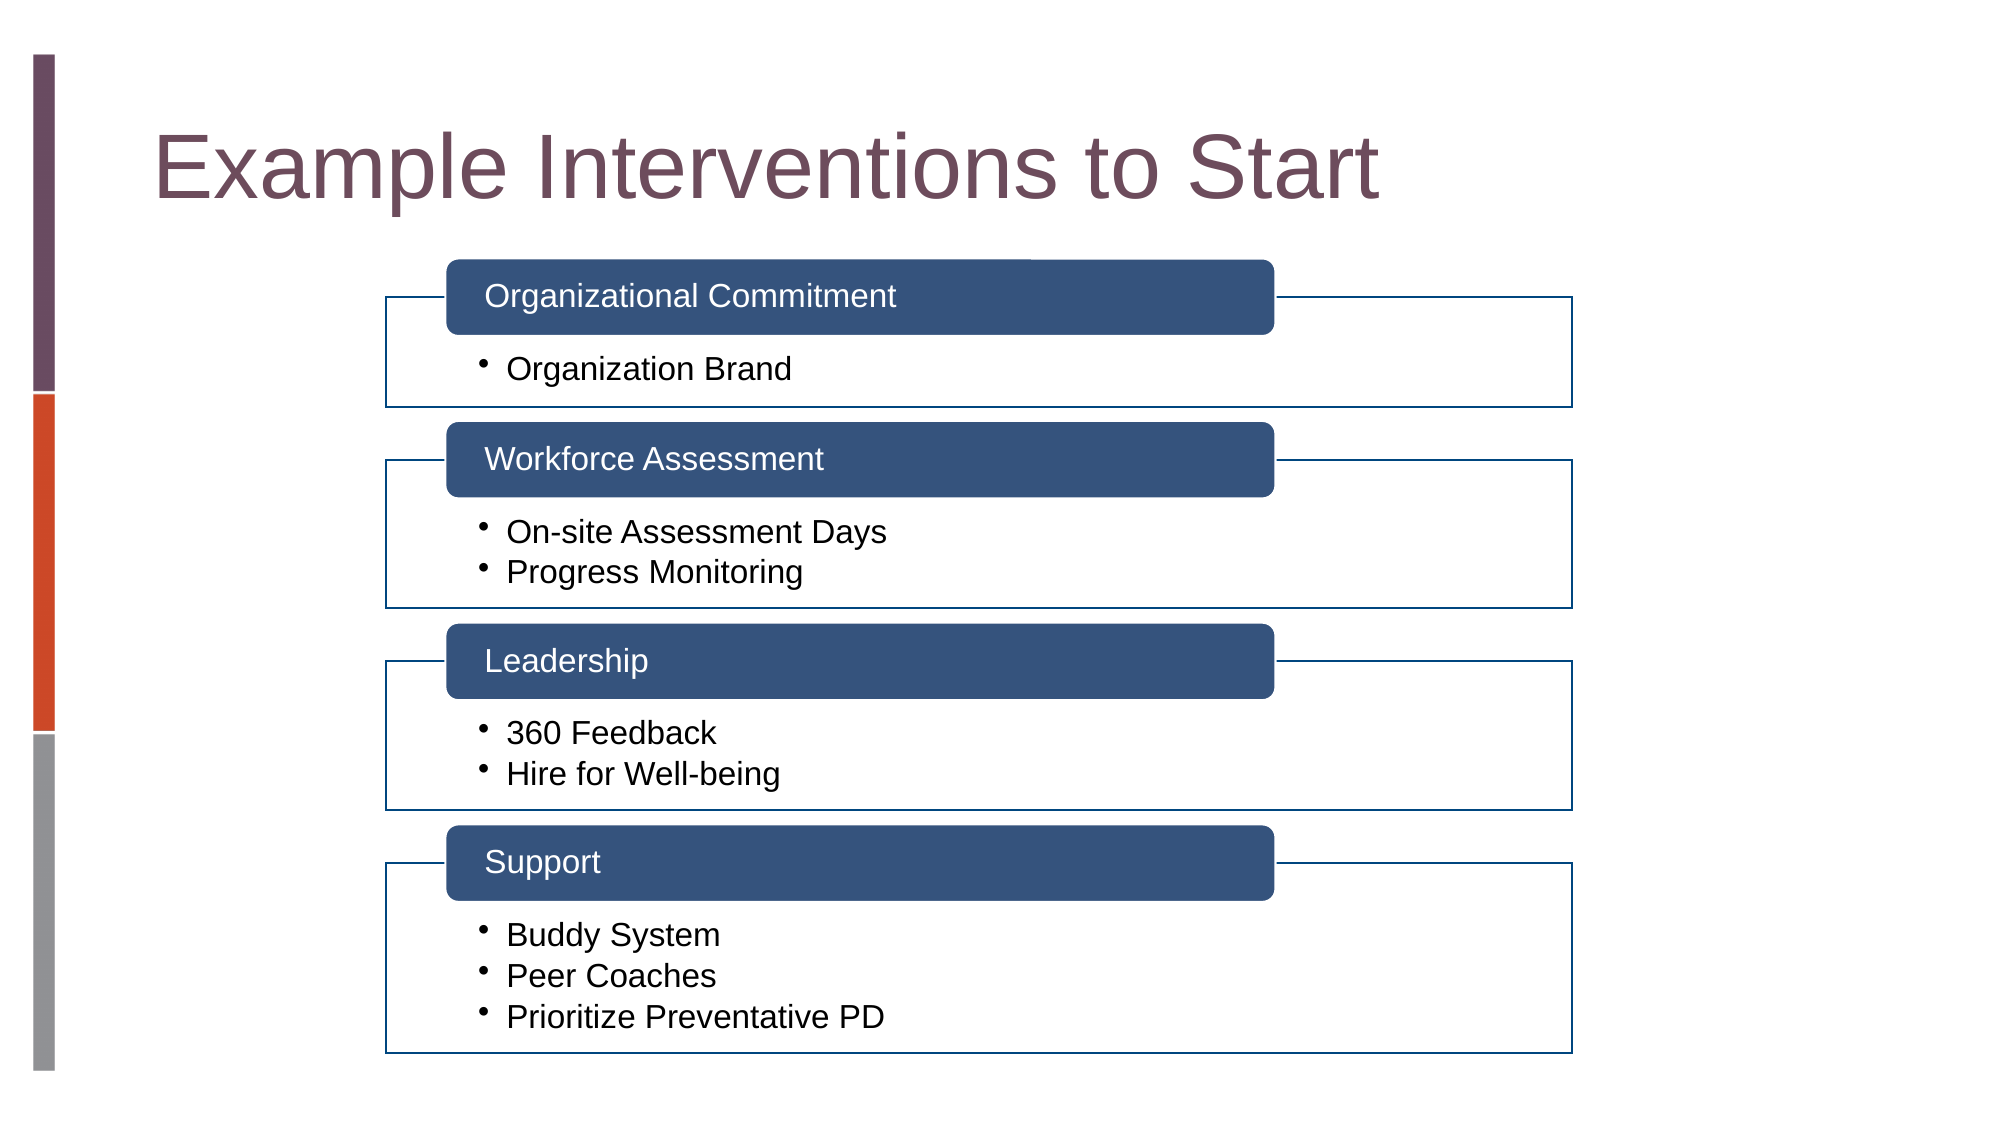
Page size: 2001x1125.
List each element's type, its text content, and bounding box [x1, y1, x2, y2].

title Example Interventions to Start [137, 59, 1863, 278]
picture [34, 55, 54, 1070]
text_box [386, 249, 1572, 1063]
